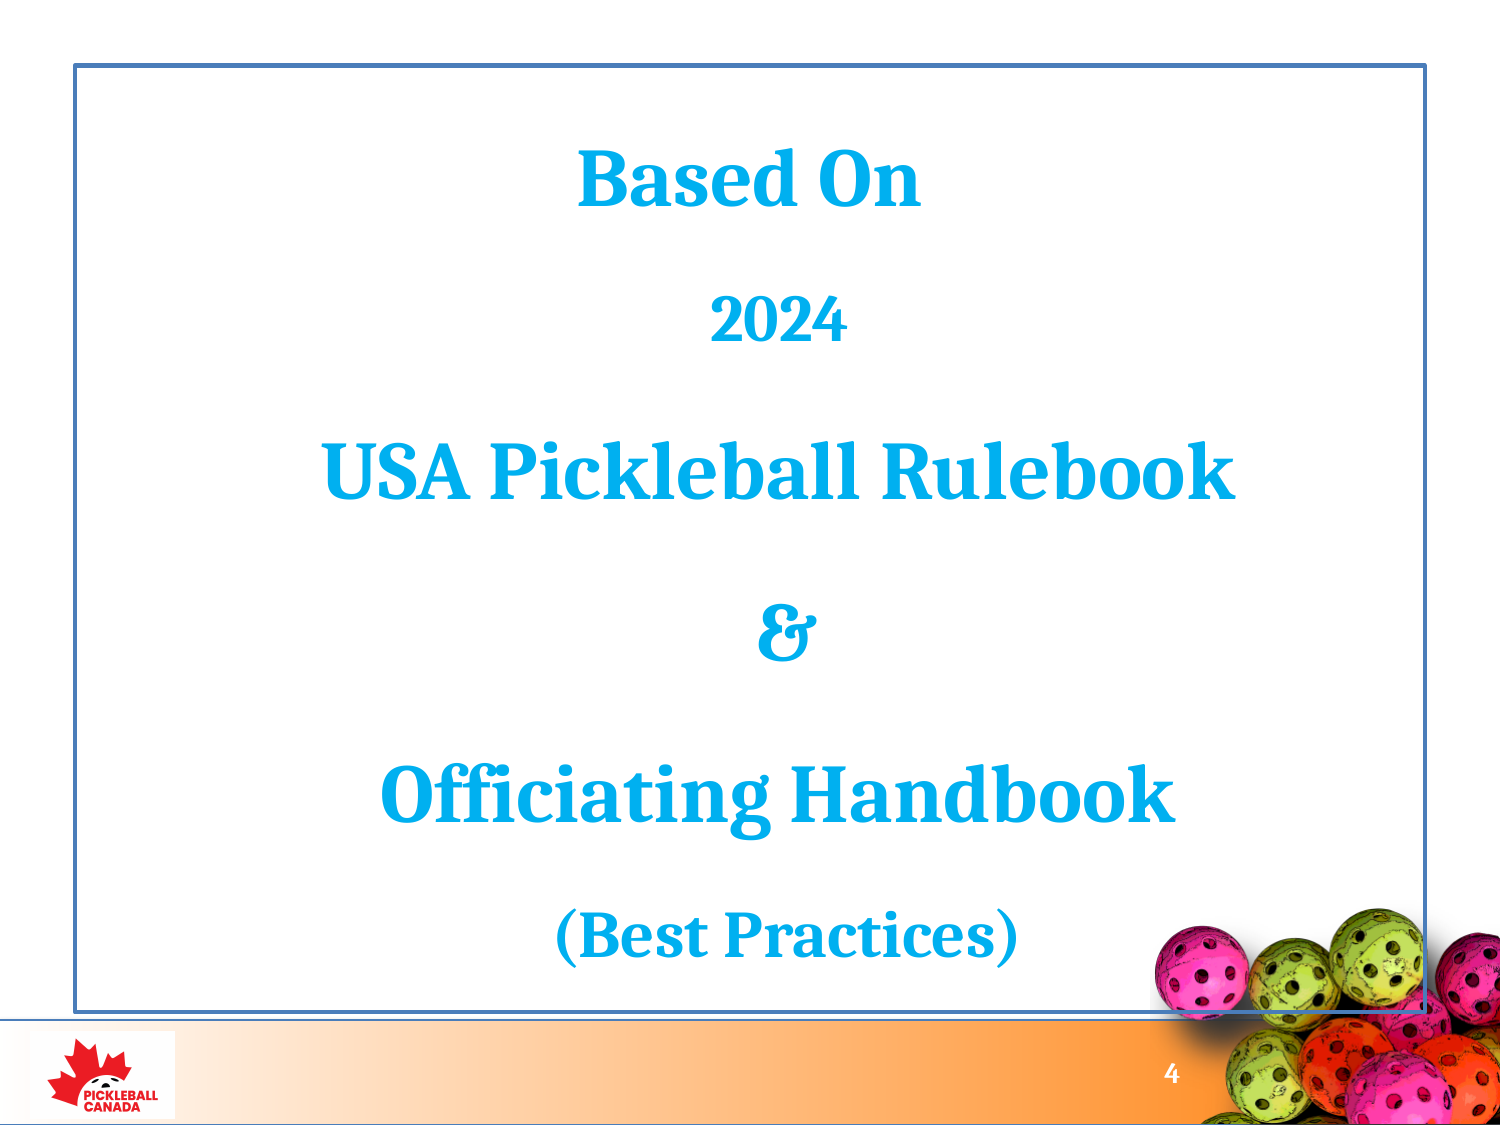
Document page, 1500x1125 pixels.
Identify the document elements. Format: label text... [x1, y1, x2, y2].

picture [1150, 900, 1500, 1125]
text_box Based On 2024 USA Pickleball Rulebook & Officiating Handbook (Best Practices) [74, 65, 1425, 1013]
picture [30, 1031, 175, 1119]
